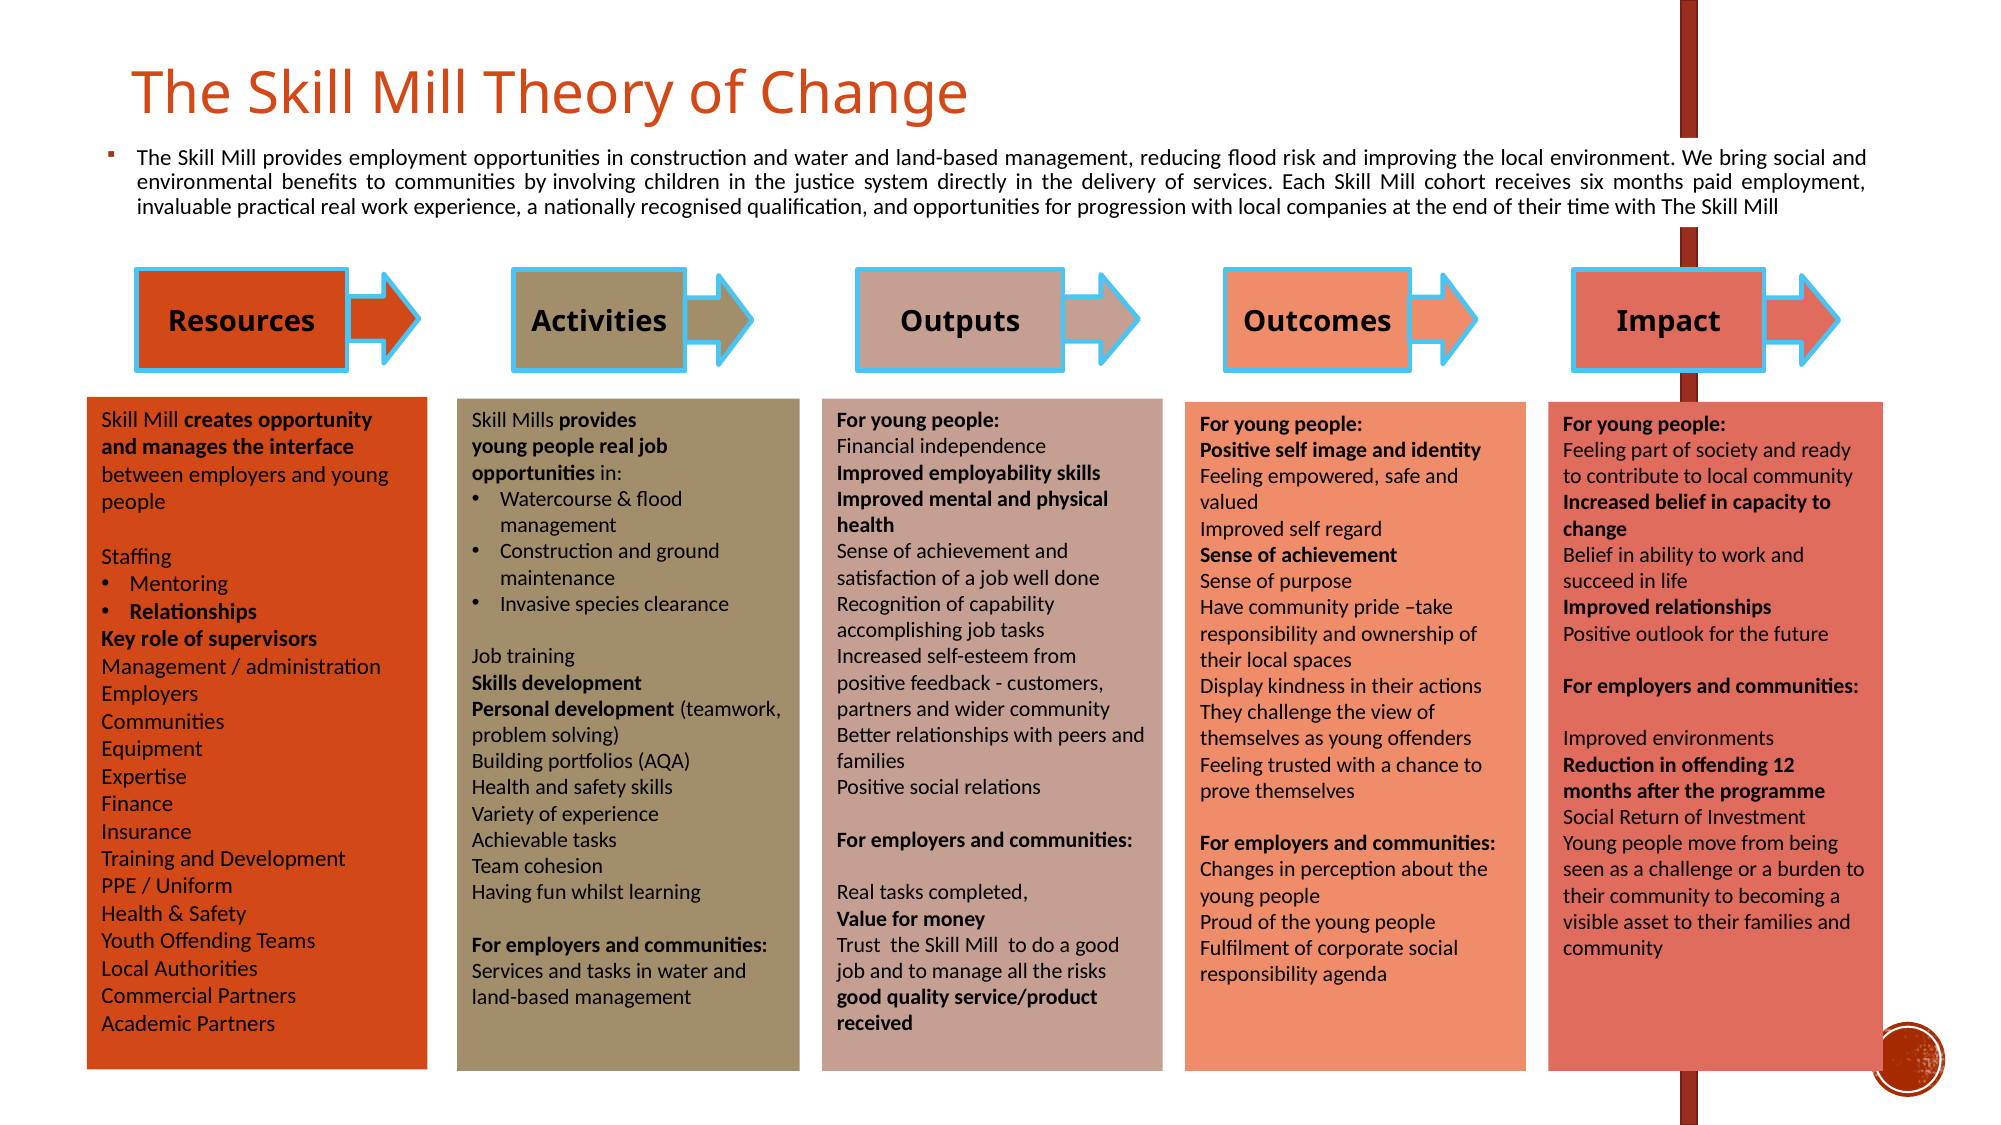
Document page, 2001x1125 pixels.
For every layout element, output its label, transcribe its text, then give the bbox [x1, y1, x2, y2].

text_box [1576, 272, 1837, 369]
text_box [860, 272, 1137, 369]
text_box The Skill Mill Theory of Change [96, 28, 1000, 137]
text_box [1680, 0, 1698, 137]
text_box For young people: Positive self image and identity Feeling empowered, safe and valued Improved self regard Sense of achievement Sense of purpose Have community pride –take responsibility and ownership of their local spaces Display kindness in their actions They challenge the view of themselves as young offenders Feeling trusted with a chance to prove themselves For employers and communities: Changes in perception about the young people Proud of the young people Fulfilment of corporate social responsibility agenda [1185, 401, 1526, 1071]
text_box [1680, 228, 1698, 267]
list The Skill Mill provides employment opportunities in construction and water and land-based management, reducing flood risk and improving the local environment. We bring social and environmental benefits to communities by involving children in the justice system directly in the delivery of services. Each Skill Mill cohort receives six months paid employment, invaluable practical real work experience, a nationally recognised qualification, and opportunities for progression with local companies at the end of their time with The Skill Mill [91, 137, 1884, 228]
text_box For young people: Financial independence Improved employability skills Improved mental and physical health Sense of achievement and satisfaction of a job well done Recognition of capability accomplishing job tasks Increased self-esteem from positive feedback - customers, partners and wider community Better relationships with peers and families Positive social relations For employers and communities: Real tasks completed, Value for money Trust the Skill Mill to do a good job and to manage all the risks good quality service/product received [822, 398, 1163, 1071]
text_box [516, 271, 750, 369]
text_box [1680, 1071, 1698, 1125]
text_box Skill Mills provides young people real job opportunities in: Watercourse & flood management Construction and ground maintenance Invasive species clearance Job training Skills development Personal development (teamwork, problem solving) Building portfolios (AQA) Health and safety skills Variety of experience Achievable tasks Team cohesion Having fun whilst learning For employers and communities: Services and tasks in water and land-based management [457, 398, 800, 1071]
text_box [1227, 271, 1474, 368]
text_box [1680, 373, 1698, 401]
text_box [139, 271, 417, 368]
text_box For young people: Feeling part of society and ready to contribute to local community Increased belief in capacity to change Belief in ability to work and succeed in life Improved relationships Positive outlook for the future For employers and communities: Improved environments Reduction in offending 12 months after the programme Social Return of Investment Young people move from being seen as a challenge or a burden to their community to becoming a visible asset to their families and community [1548, 401, 1883, 1071]
text_box Skill Mill creates opportunity and manages the interface between employers and young people Staffing Mentoring Relationships Key role of supervisors Management / administration Employers Communities Equipment Expertise Finance Insurance Training and Development PPE / Uniform Health & Safety Youth Offending Teams Local Authorities Commercial Partners Academic Partners [86, 396, 428, 1070]
